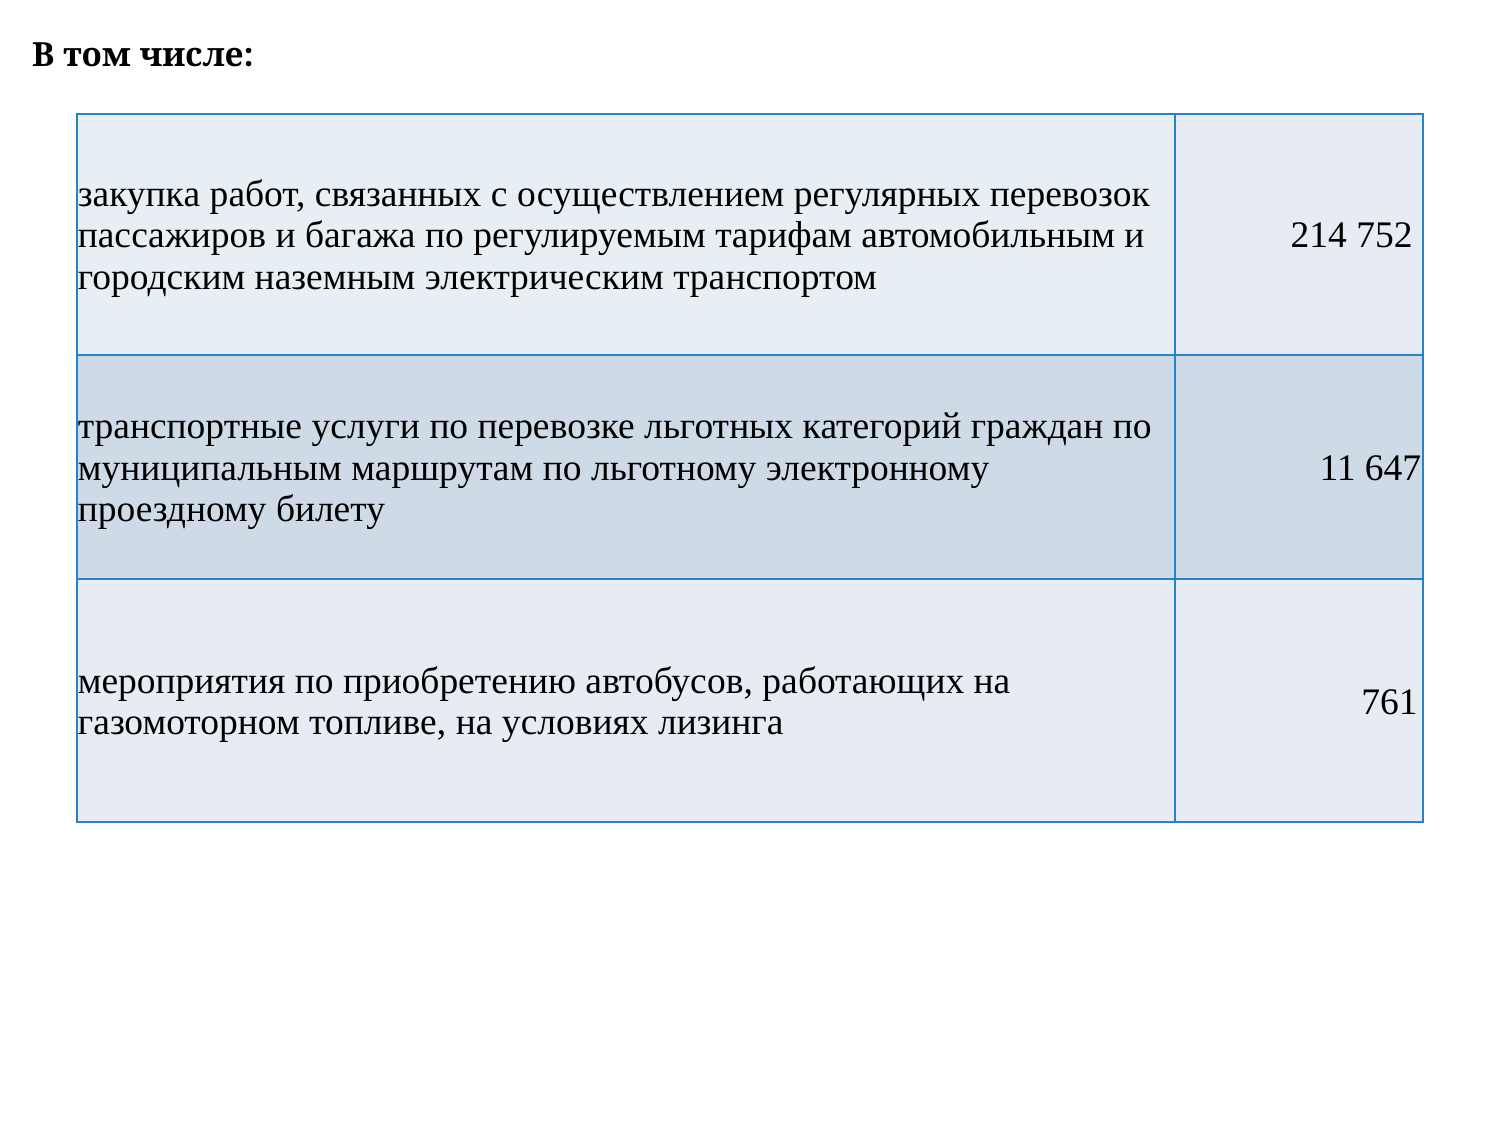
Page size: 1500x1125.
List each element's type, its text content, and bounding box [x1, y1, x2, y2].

table_header 214 752 [1176, 115, 1422, 354]
table_cell 761 [1176, 580, 1422, 821]
table_header закупка работ, связанных с осуществлением регулярных перевозок пассажиров и багажа по регулируемым тарифам автомобильным и городским наземным электрическим транспортом [78, 115, 1174, 354]
table_cell транспортные услуги по перевозке льготных категорий граждан по муниципальным маршрутам по льготному электронному проездному билету [78, 356, 1174, 578]
table_cell мероприятия по приобретению автобусов, работающих на газомоторном топливе, на условиях лизинга [78, 580, 1174, 821]
table_cell 11 647 [1176, 356, 1422, 578]
text_box В том числе: [0, 30, 1500, 114]
